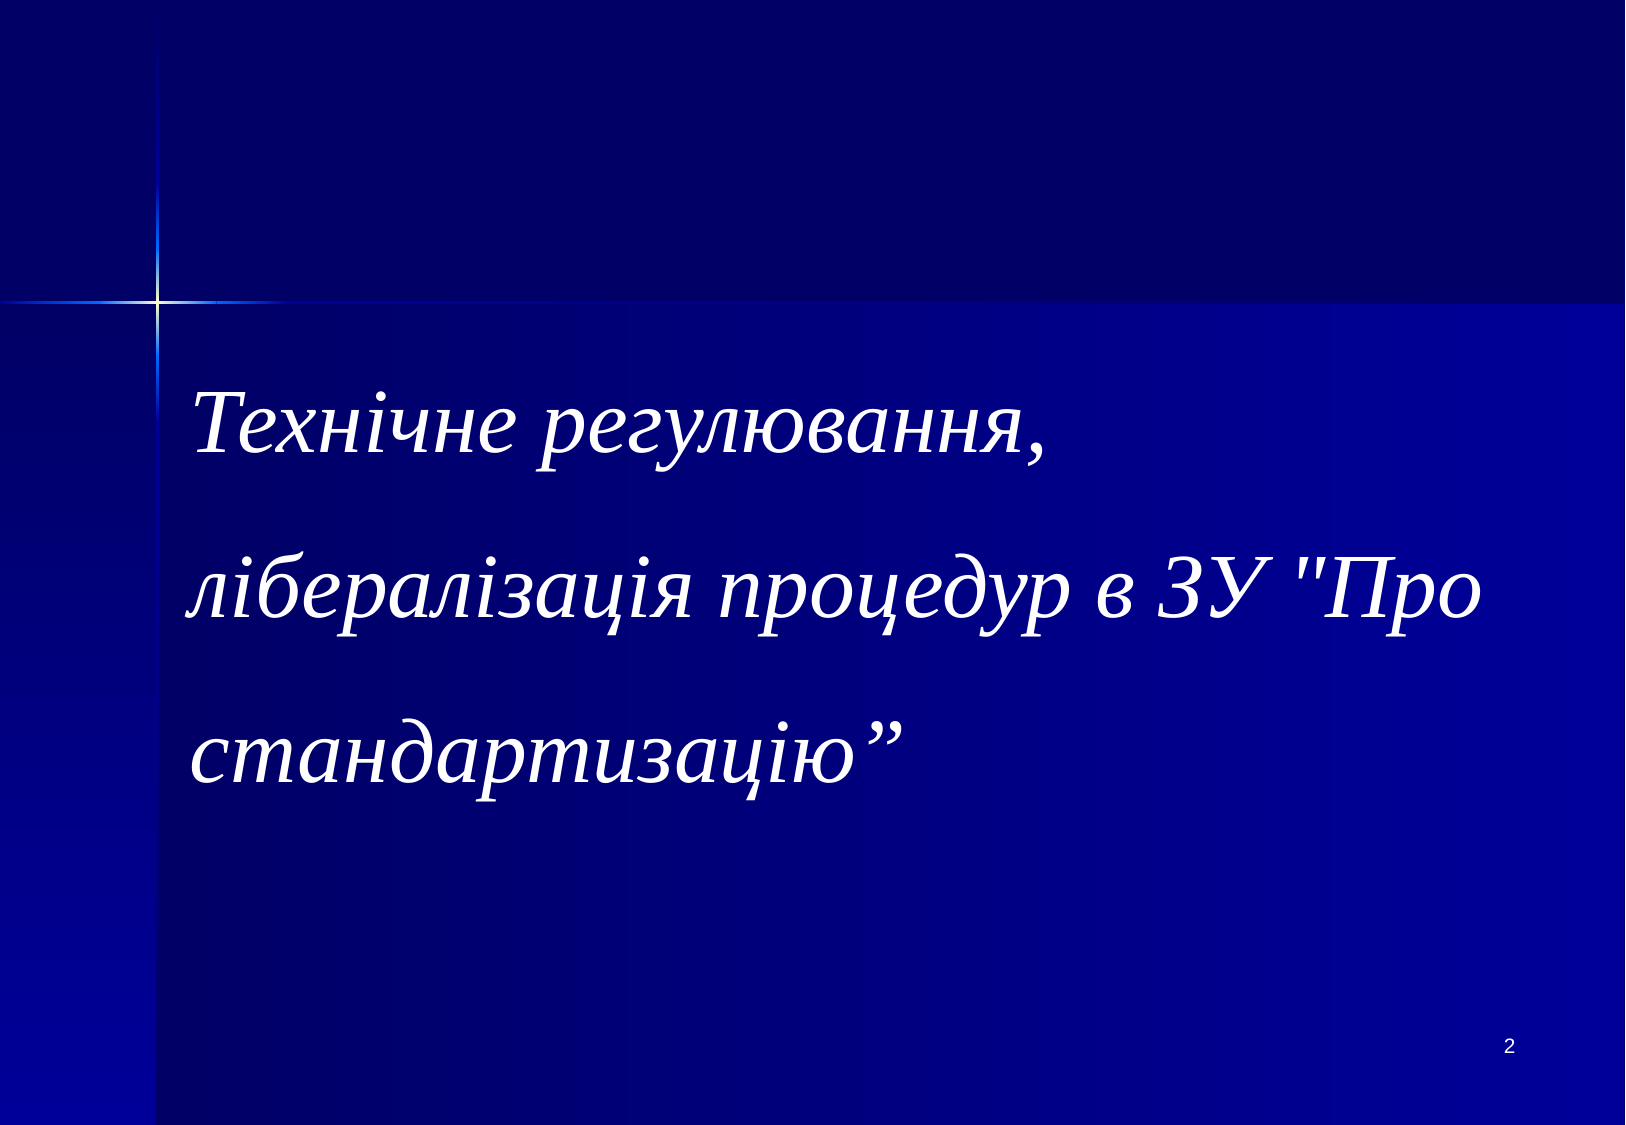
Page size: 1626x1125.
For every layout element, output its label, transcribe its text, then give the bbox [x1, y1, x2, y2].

slide_number 2 [1191, 1024, 1531, 1101]
text_box Технічне регулювання, лібералізація процедур в ЗУ "Про стандартизацію” [175, 298, 1538, 809]
